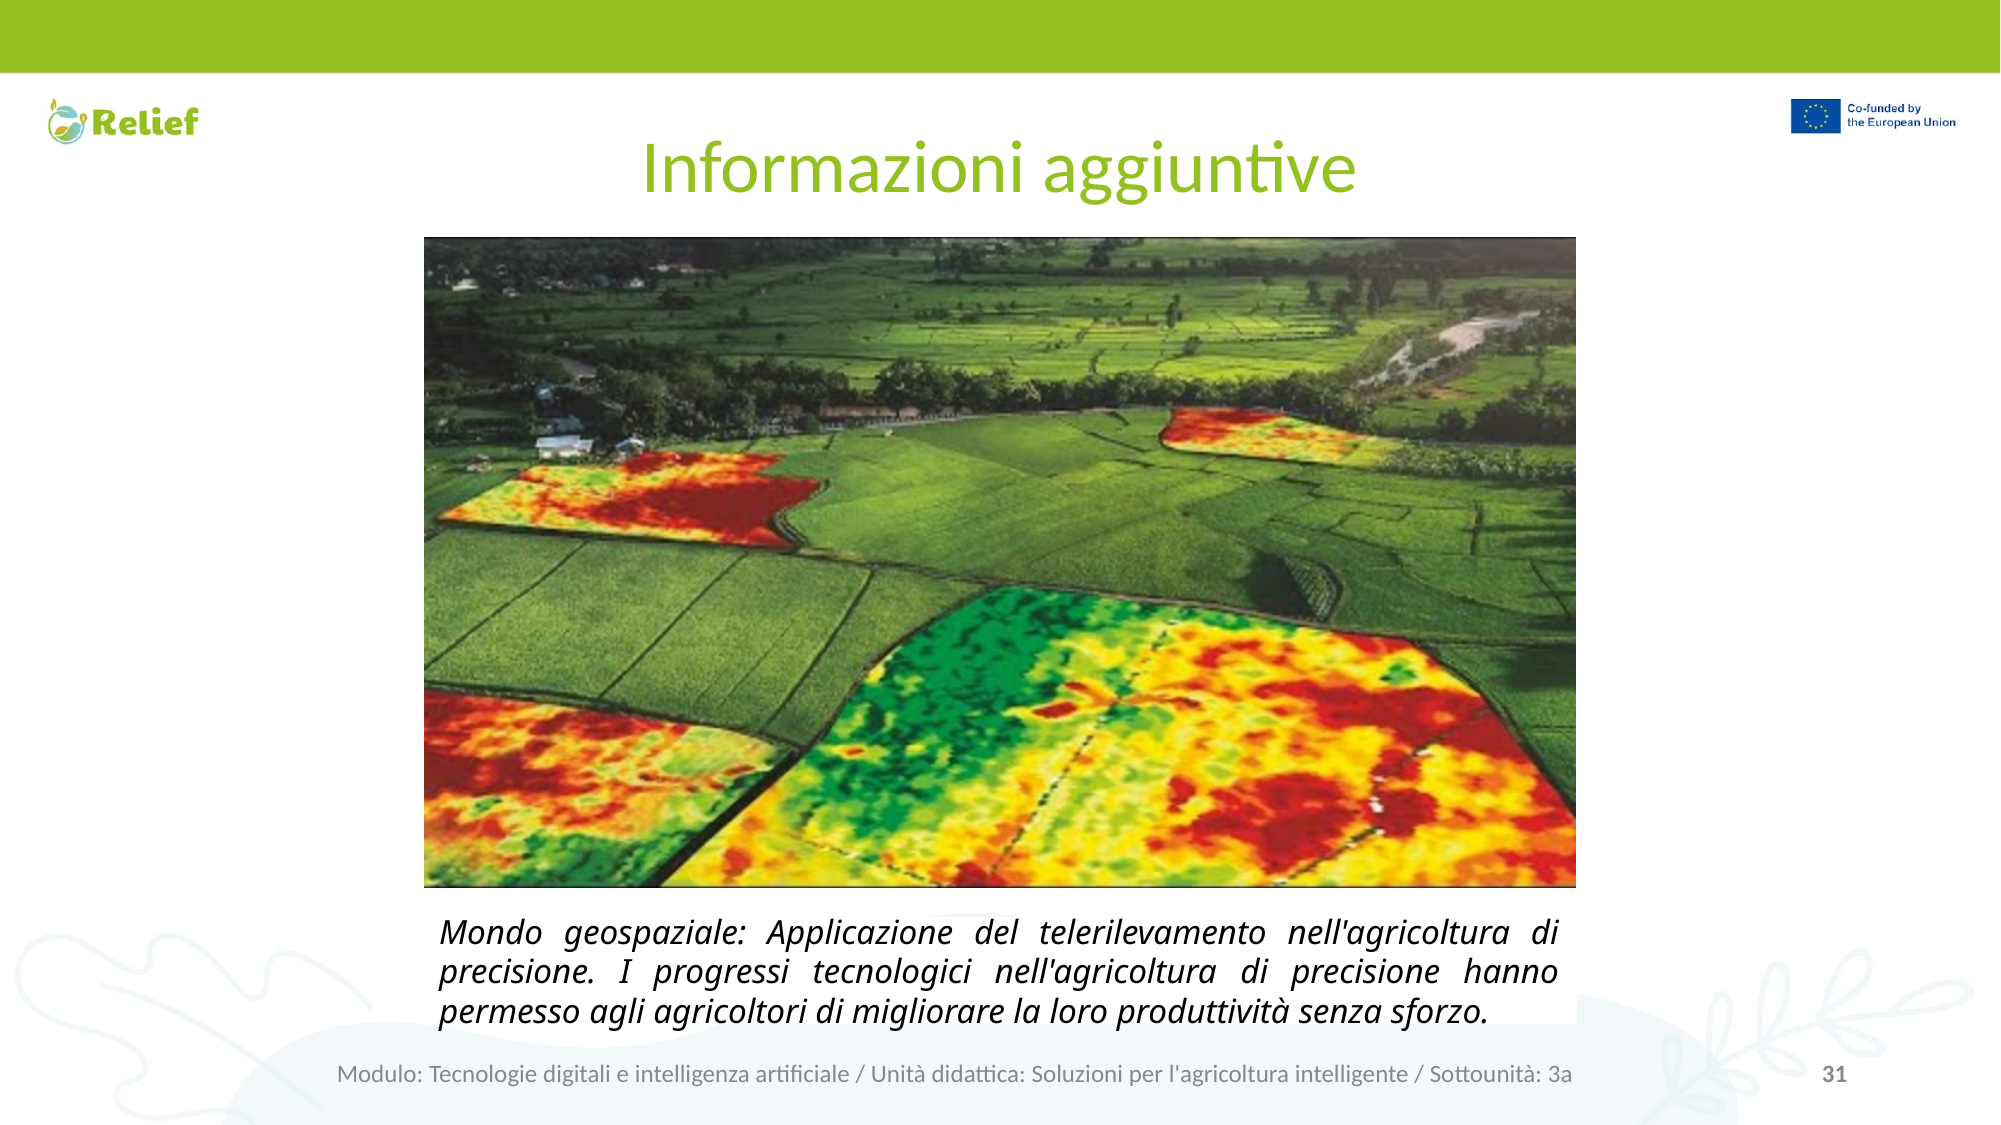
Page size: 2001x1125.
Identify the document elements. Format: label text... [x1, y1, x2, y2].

footer Modulo: Tecnologie digitali e intelligenza artificiale / Unità didattica: Soluzioni per l'agricoltura intelligente / Sottounità: 3a [137, 1023, 1775, 1122]
title Informazioni aggiuntive [137, 111, 1863, 226]
picture [0, 0, 2001, 1125]
slide_number 31 [1787, 1042, 1863, 1103]
text_box Mondo geospaziale: Applicazione del telerilevamento nell'agricoltura di precisione. I progressi tecnologici nell'agricoltura di precisione hanno permesso agli agricoltori di migliorare la loro produttività senza sforzo. [424, 917, 1576, 1023]
